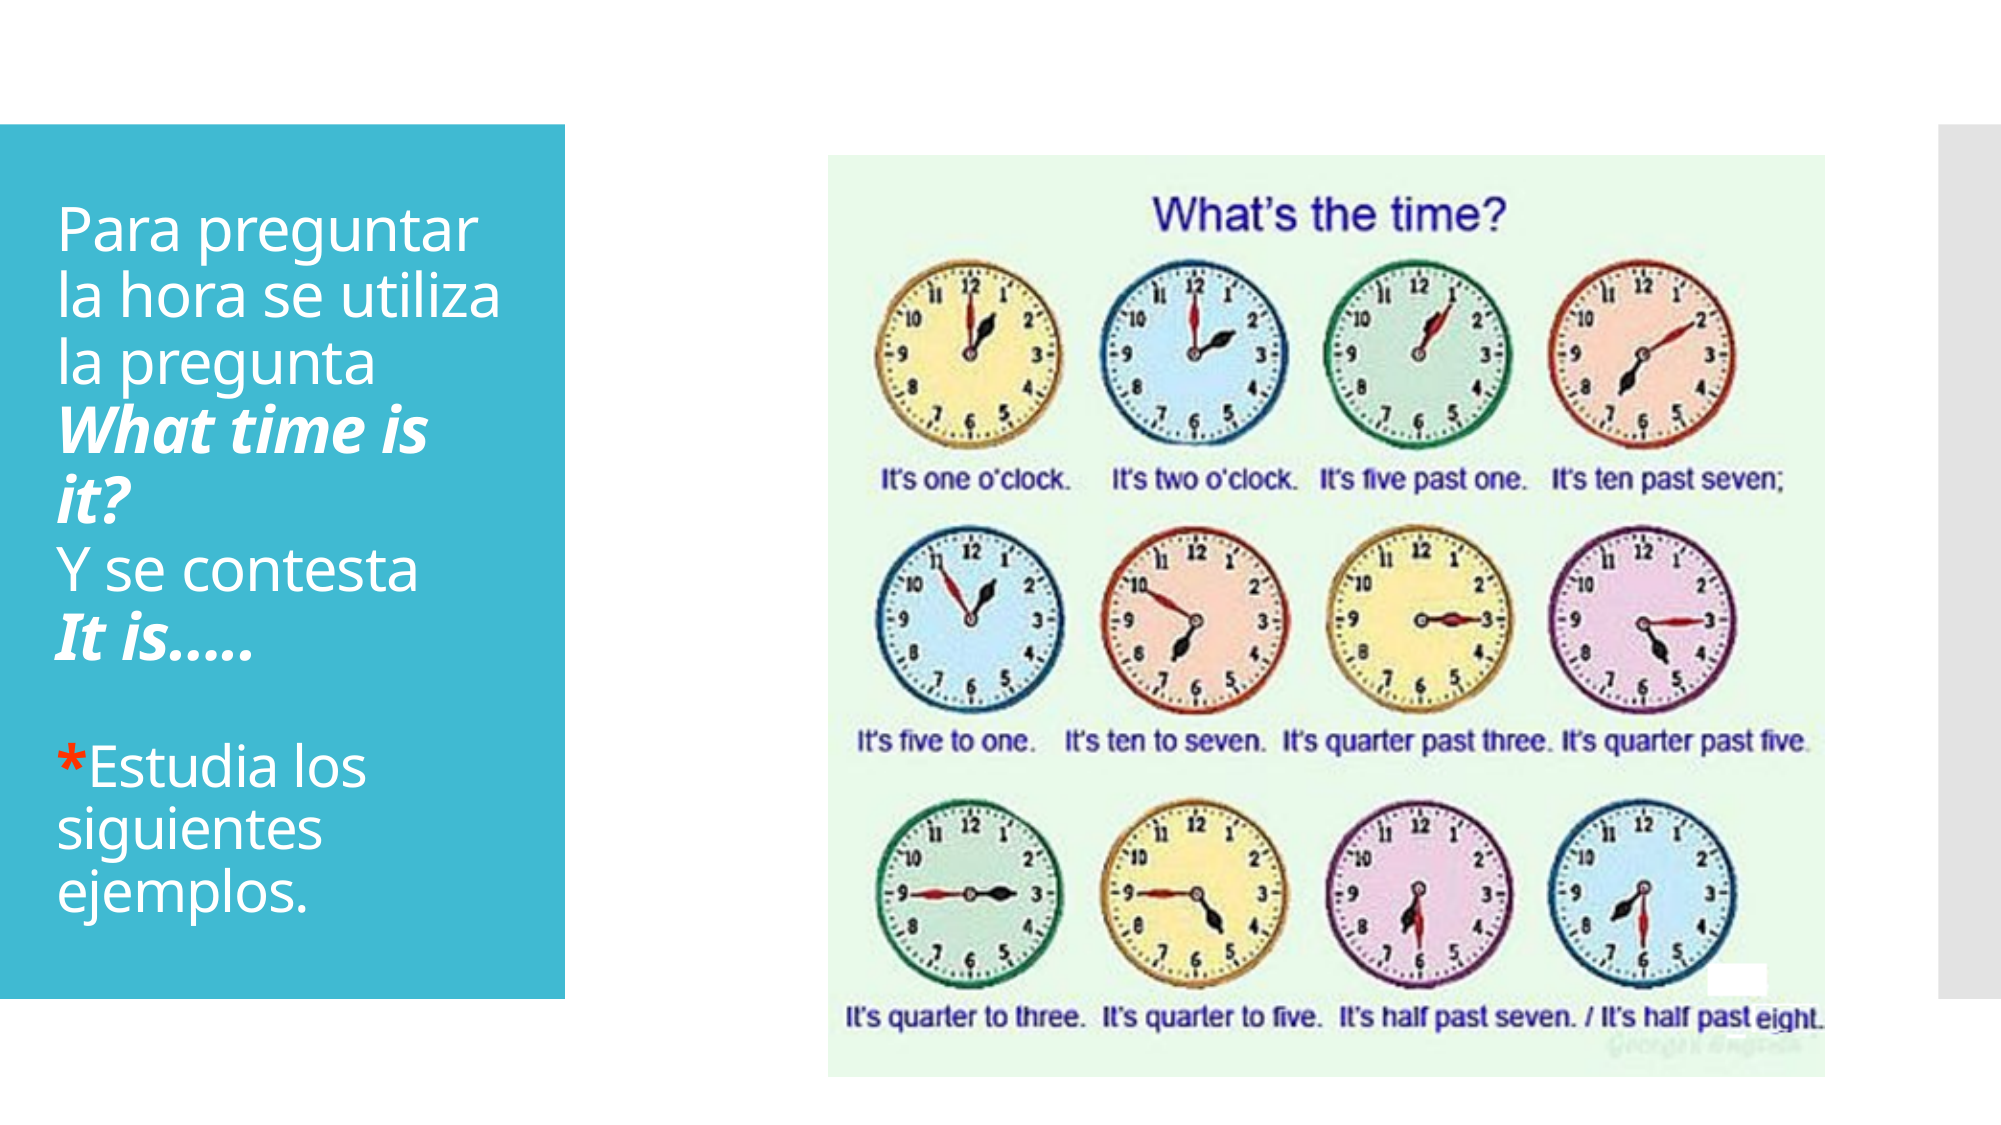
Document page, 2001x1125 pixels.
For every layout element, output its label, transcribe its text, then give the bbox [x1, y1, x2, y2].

title Para preguntar la hora se utiliza la pregunta What time is it? Y se contesta It is….. *Estudia los siguientes ejemplos. [41, 184, 525, 940]
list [828, 154, 1825, 1077]
